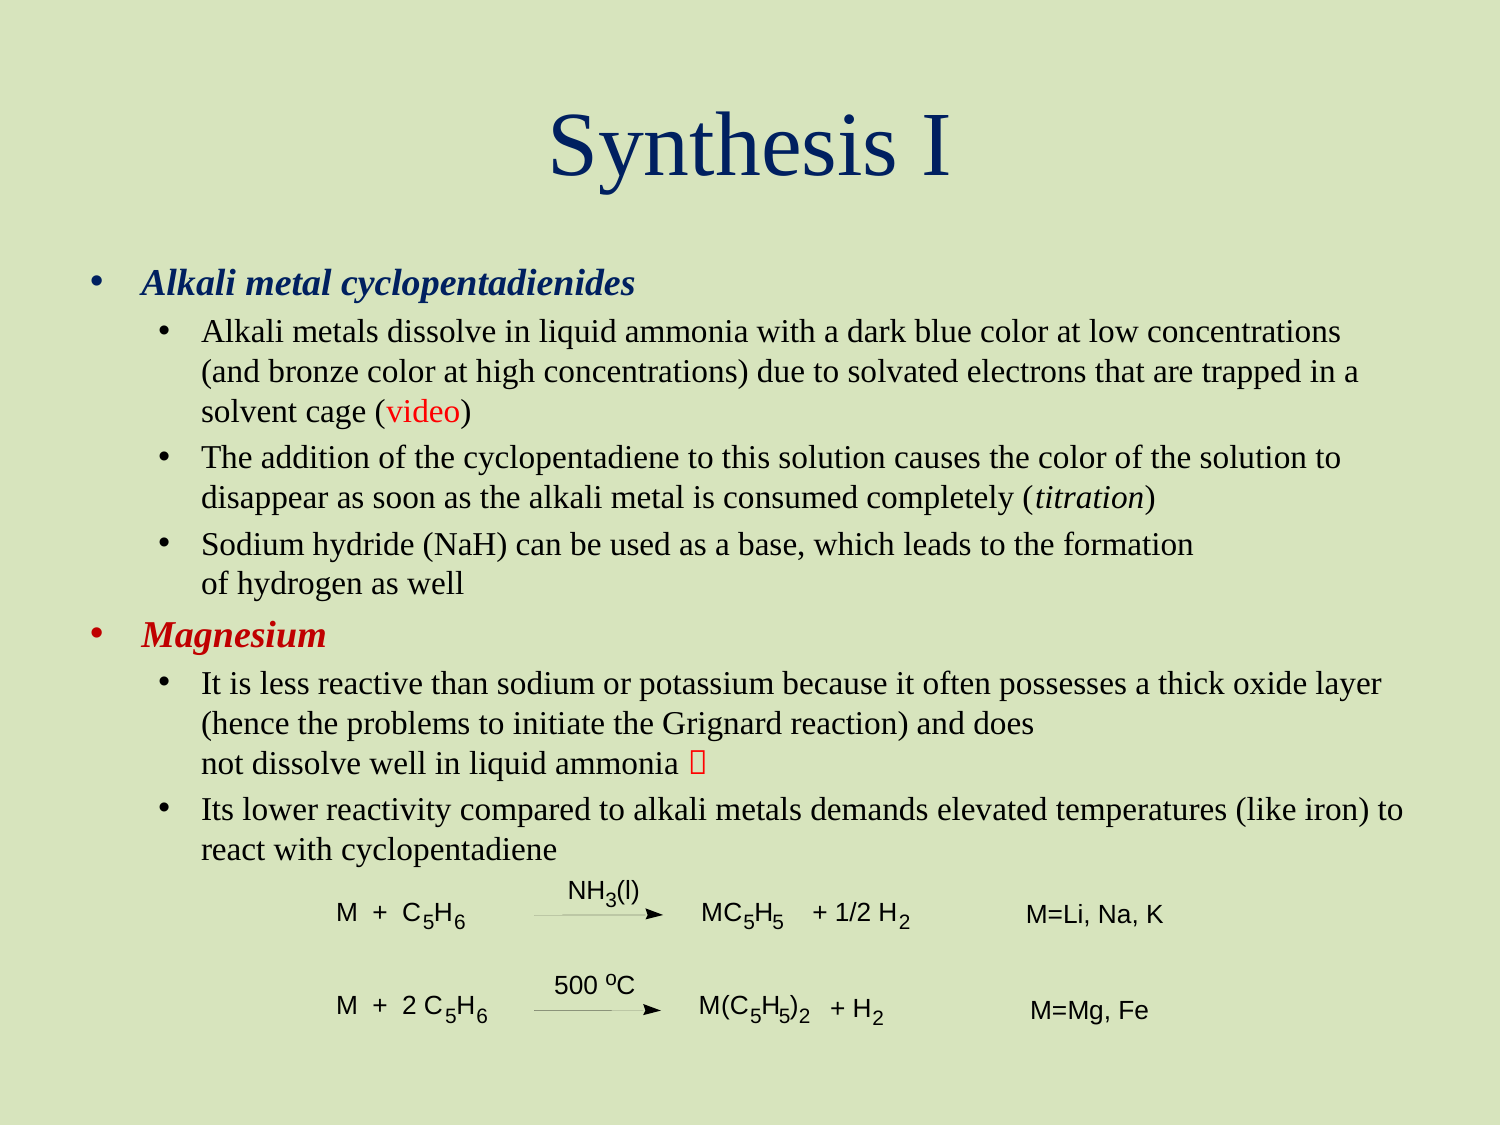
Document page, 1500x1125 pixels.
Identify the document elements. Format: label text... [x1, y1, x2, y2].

list Alkali metal cyclopentadienides Alkali metals dissolve in liquid ammonia with a dark blue color at low concentrations (and bronze color at high concentrations) due to solvated electrons that are trapped in a solvent cage (video) The addition of the cyclopentadiene to this solution causes the color of the solution to disappear as soon as the alkali metal is consumed completely (titration) Sodium hydride (NaH) can be used as a base, which leads to the formation of hydrogen as well Magnesium It is less reactive than sodium or potassium because it often possesses a thick oxide layer (hence the problems to initiate the Grignard reaction) and does not dissolve well in liquid ammonia  Its lower reactivity compared to alkali metals demands elevated temperatures (like iron) to react with cyclopentadiene [75, 249, 1425, 875]
title Synthesis I [75, 45, 1425, 233]
picture [324, 874, 1214, 1056]
